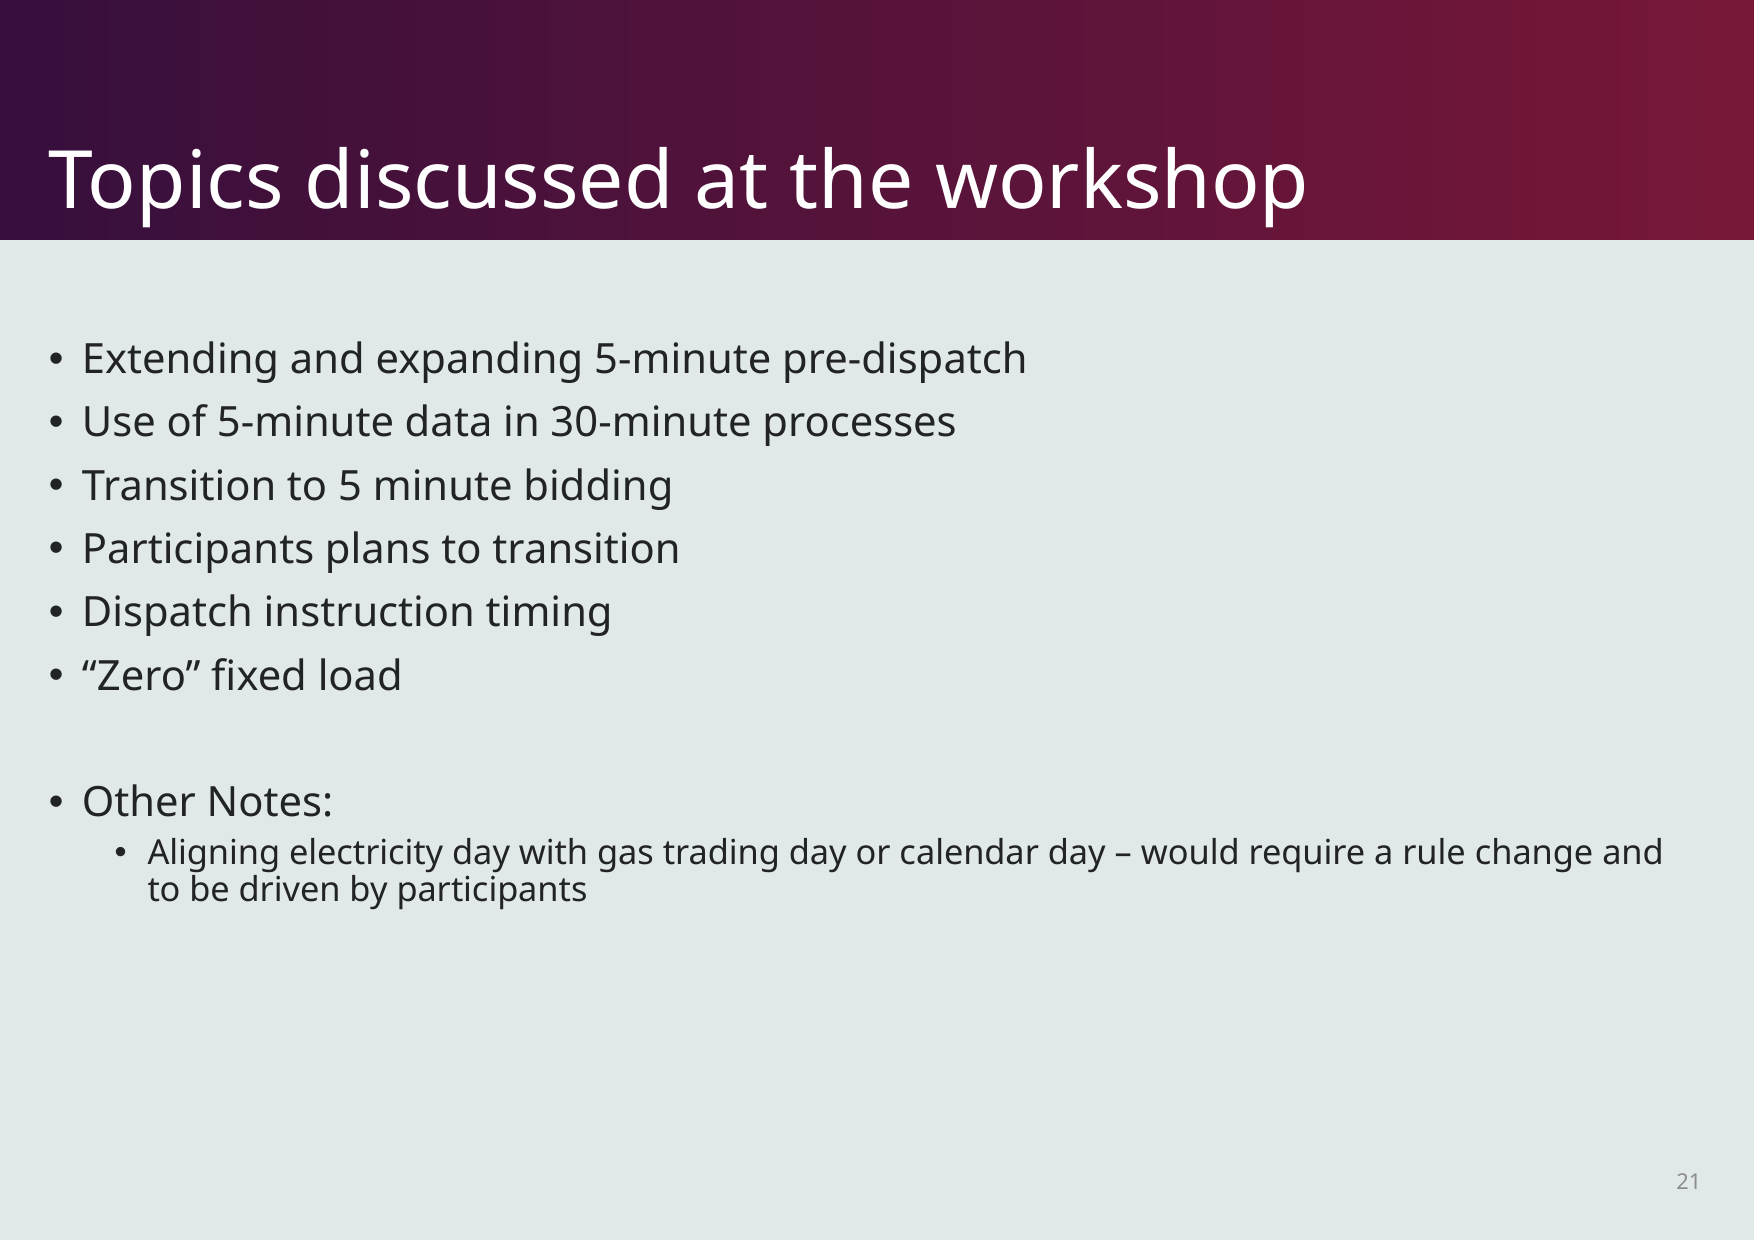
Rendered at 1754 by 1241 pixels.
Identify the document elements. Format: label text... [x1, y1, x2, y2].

slide_number 21 [1633, 1149, 1717, 1216]
title Topics discussed at the workshop [33, 18, 1550, 233]
list Extending and expanding 5-minute pre-dispatch Use of 5-minute data in 30-minute processes Transition to 5 minute bidding Participants plans to transition Dispatch instruction timing “Zero” fixed load Other Notes: Aligning electricity day with gas trading day or calendar day – would require a rule change and to be driven by participants [33, 330, 1717, 1117]
